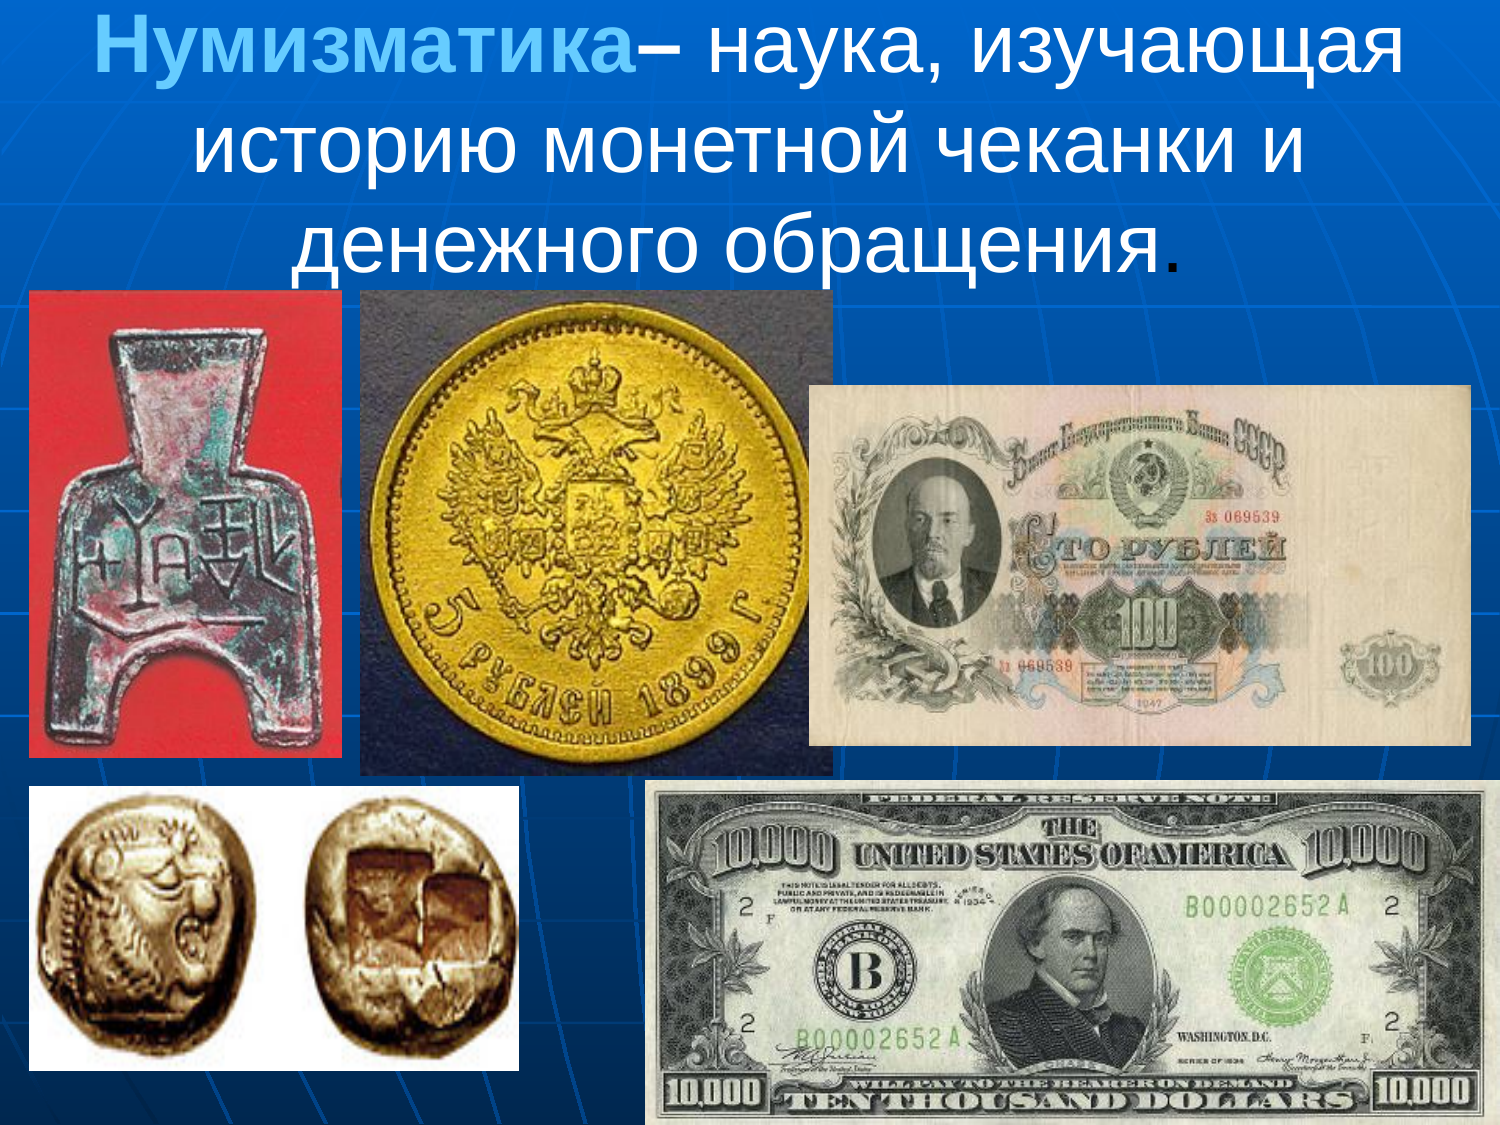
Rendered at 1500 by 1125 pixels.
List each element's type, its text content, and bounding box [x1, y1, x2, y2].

picture [359, 290, 1471, 776]
title Нумизматика– наука, изучающая историю монетной чеканки и денежного обращения. [74, 45, 1426, 233]
picture [645, 780, 1500, 1125]
picture [29, 786, 520, 1071]
picture [29, 290, 343, 759]
